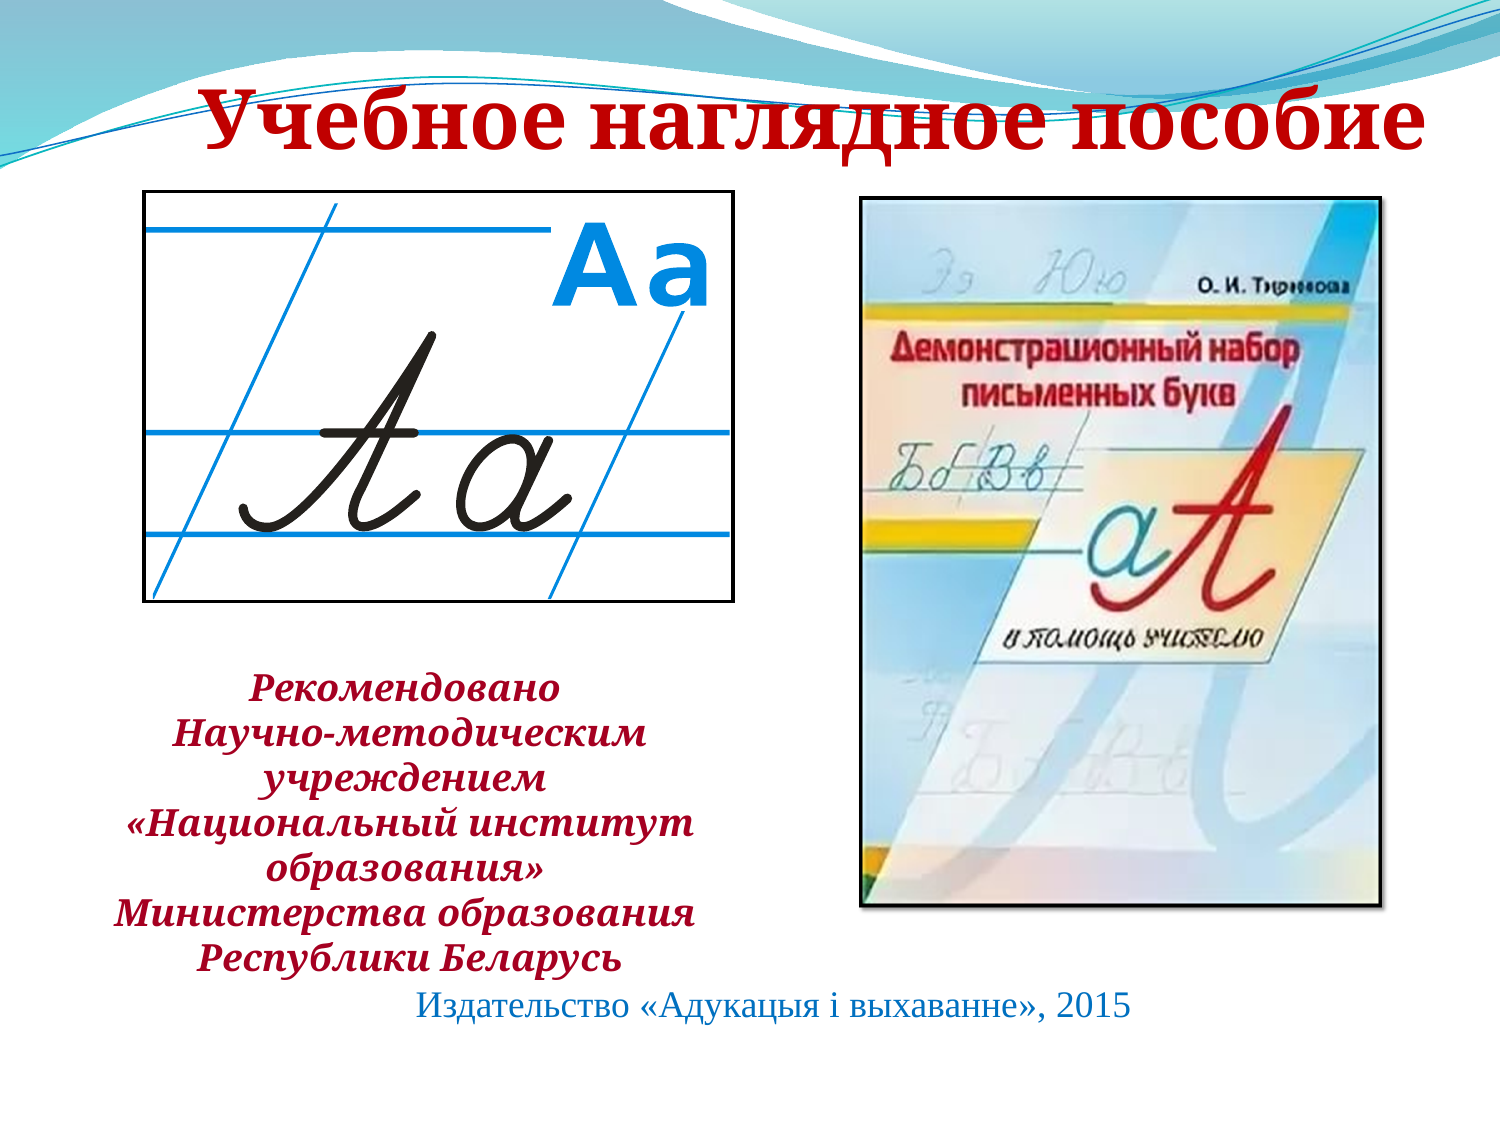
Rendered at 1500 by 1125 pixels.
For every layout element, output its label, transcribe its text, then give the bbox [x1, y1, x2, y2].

text_box Рекомендовано Научно-методическим учреждением «Национальный институт образования» Министерства образования Республики Беларусь [35, 656, 786, 986]
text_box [145, 193, 732, 601]
text_box Издательство «Адукацыя і выхаванне», 2015 [351, 972, 1196, 1033]
subtitle [62, 46, 1451, 118]
text_box Учебное наглядное пособие [183, 58, 1444, 174]
picture [856, 193, 1390, 916]
